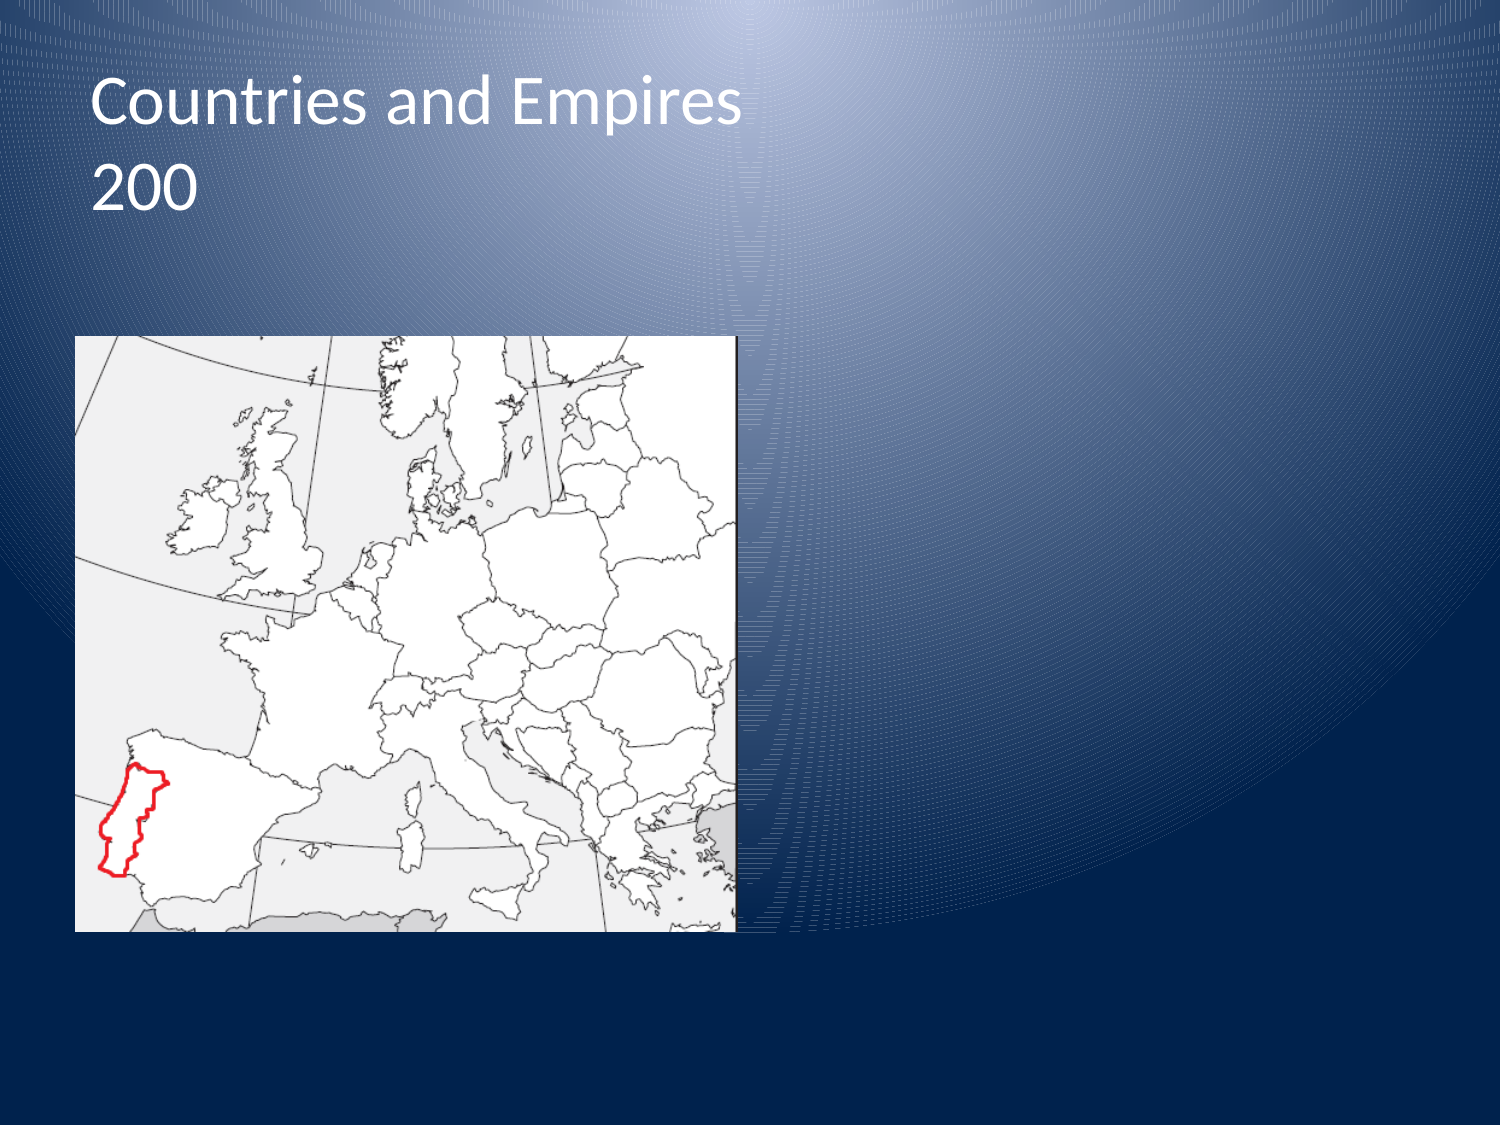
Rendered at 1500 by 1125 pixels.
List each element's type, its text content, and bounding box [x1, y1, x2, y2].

title Countries and Empires 200 [75, 45, 1425, 233]
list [74, 335, 738, 932]
